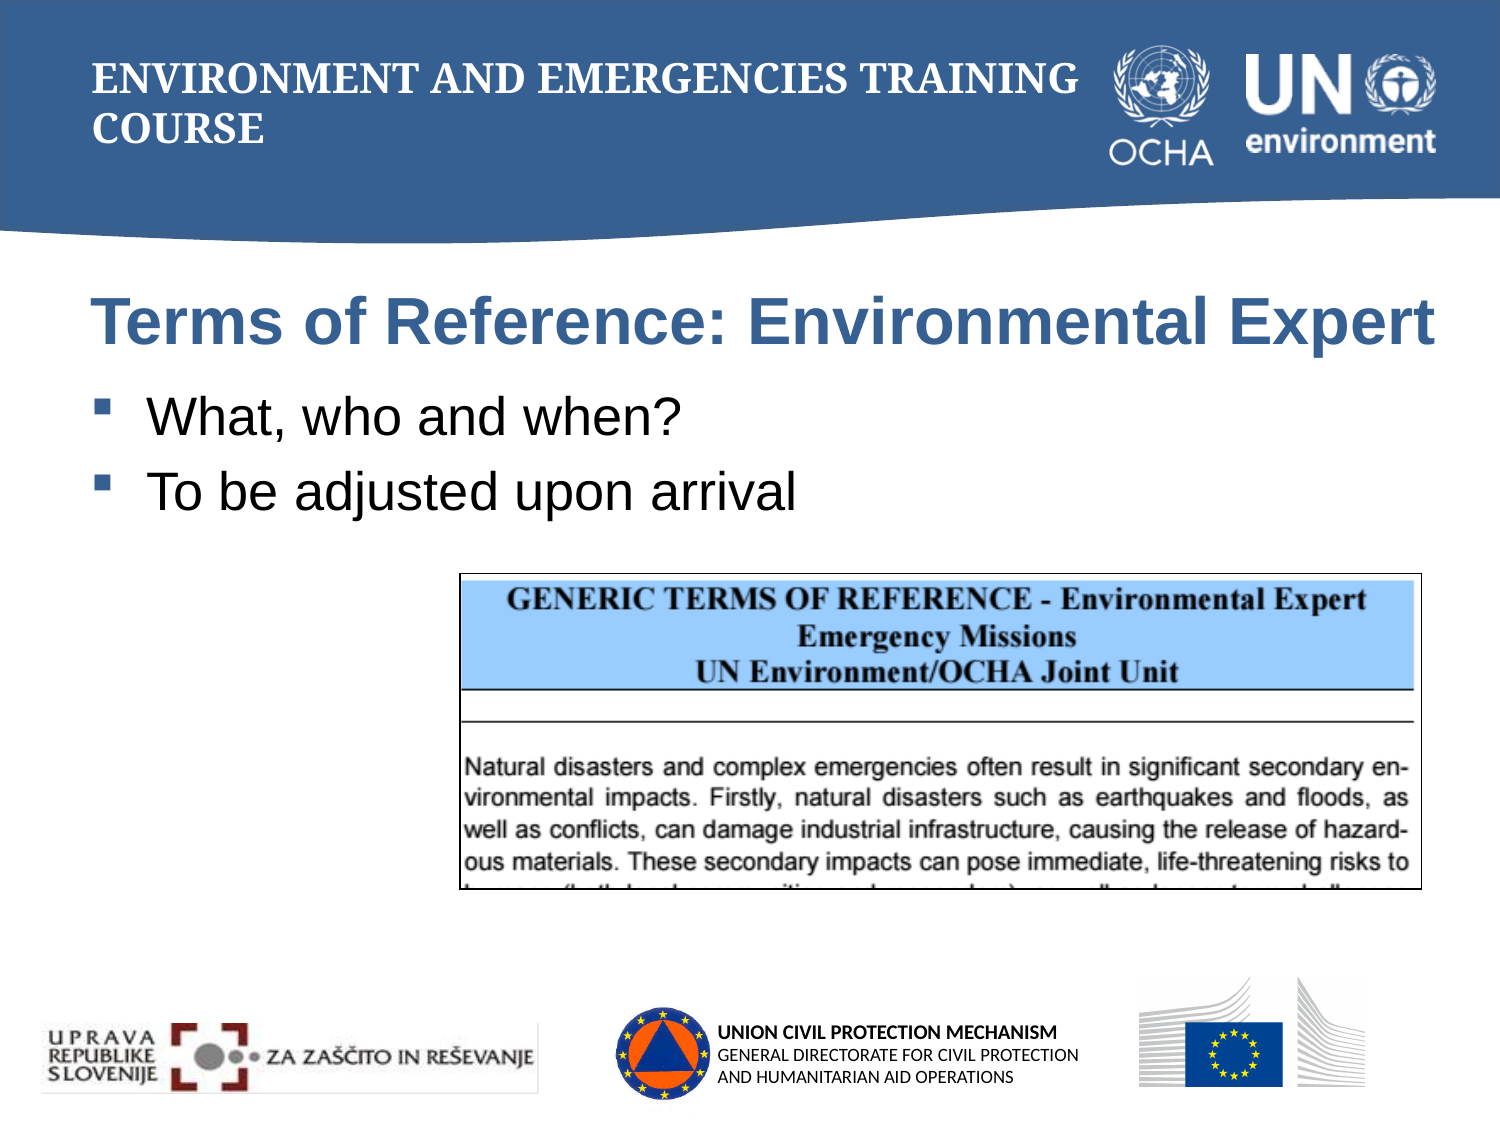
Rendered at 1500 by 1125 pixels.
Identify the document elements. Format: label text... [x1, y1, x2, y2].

picture [460, 574, 1422, 890]
picture [719, 1050, 727, 1060]
picture [1139, 976, 1365, 1087]
picture [41, 1023, 540, 1095]
picture [1100, 27, 1223, 179]
picture [596, 999, 727, 1113]
list What, who and when? To be adjusted upon arrival [74, 395, 1426, 937]
picture [1246, 54, 1436, 153]
title Terms of Reference: Environmental Expert [74, 240, 1469, 395]
